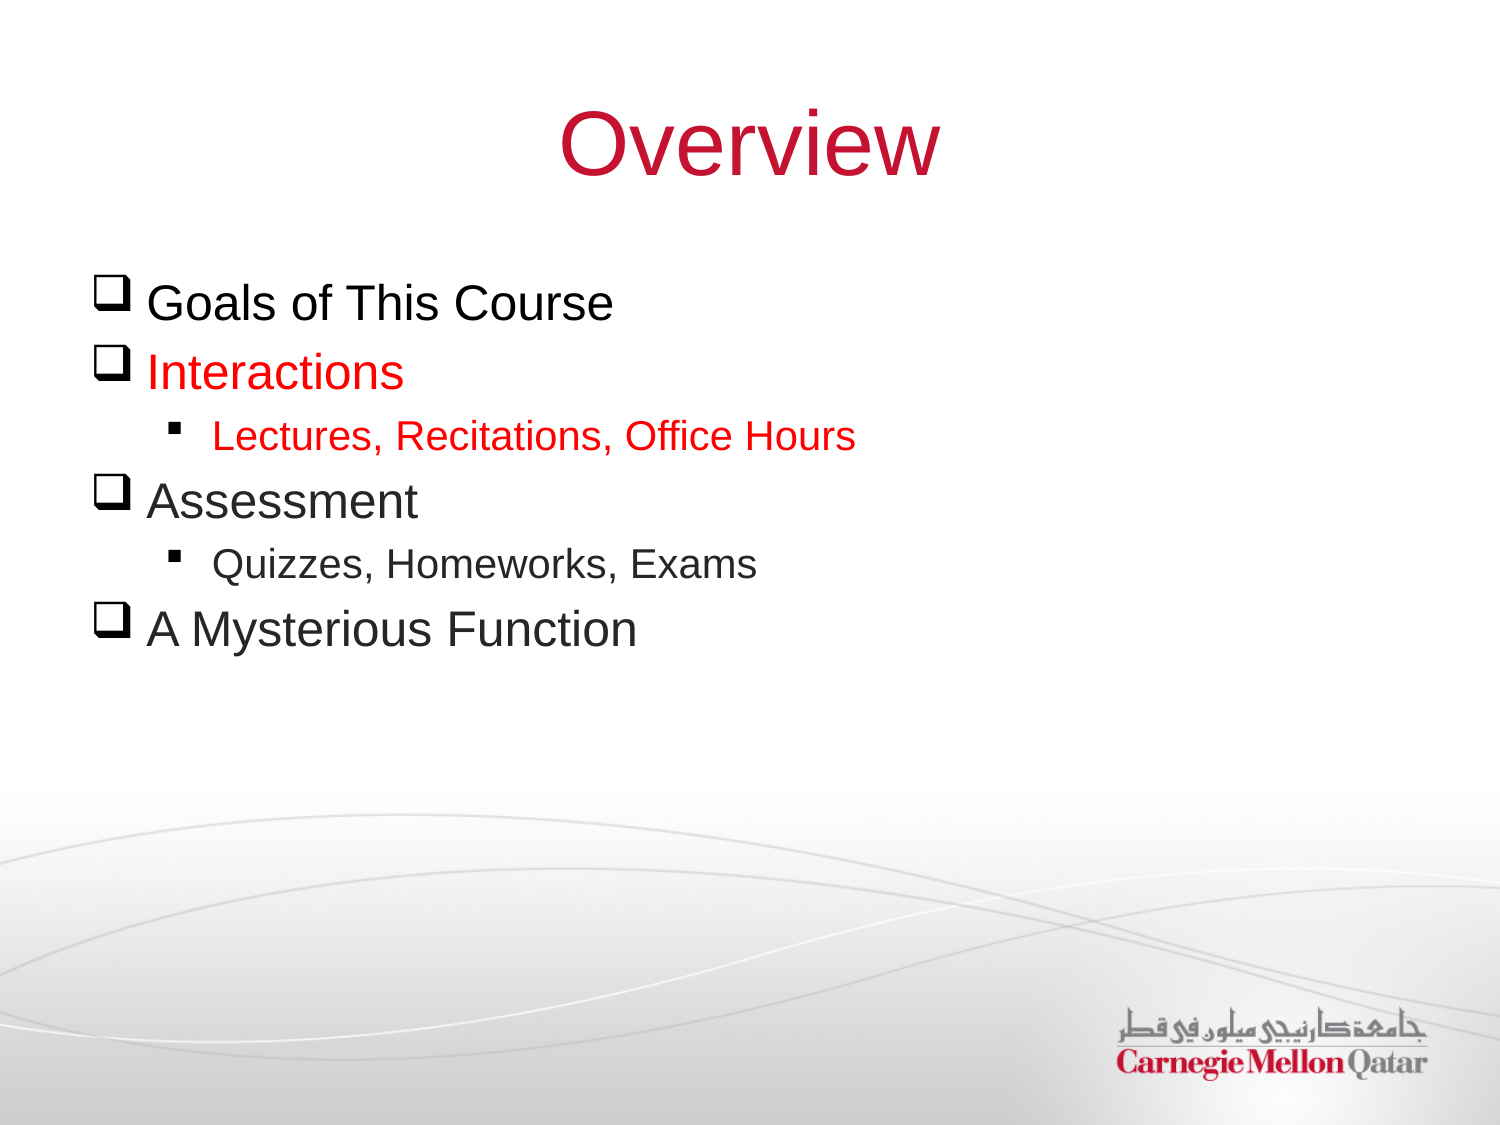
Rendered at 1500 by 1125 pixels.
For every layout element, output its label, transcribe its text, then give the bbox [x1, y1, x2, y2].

list Goals of This Course Interactions Lectures, Recitations, Office Hours Assessment Quizzes, Homeworks, Exams A Mysterious Function [74, 262, 1426, 1006]
picture [0, 0, 1500, 1125]
title Overview [74, 44, 1426, 233]
